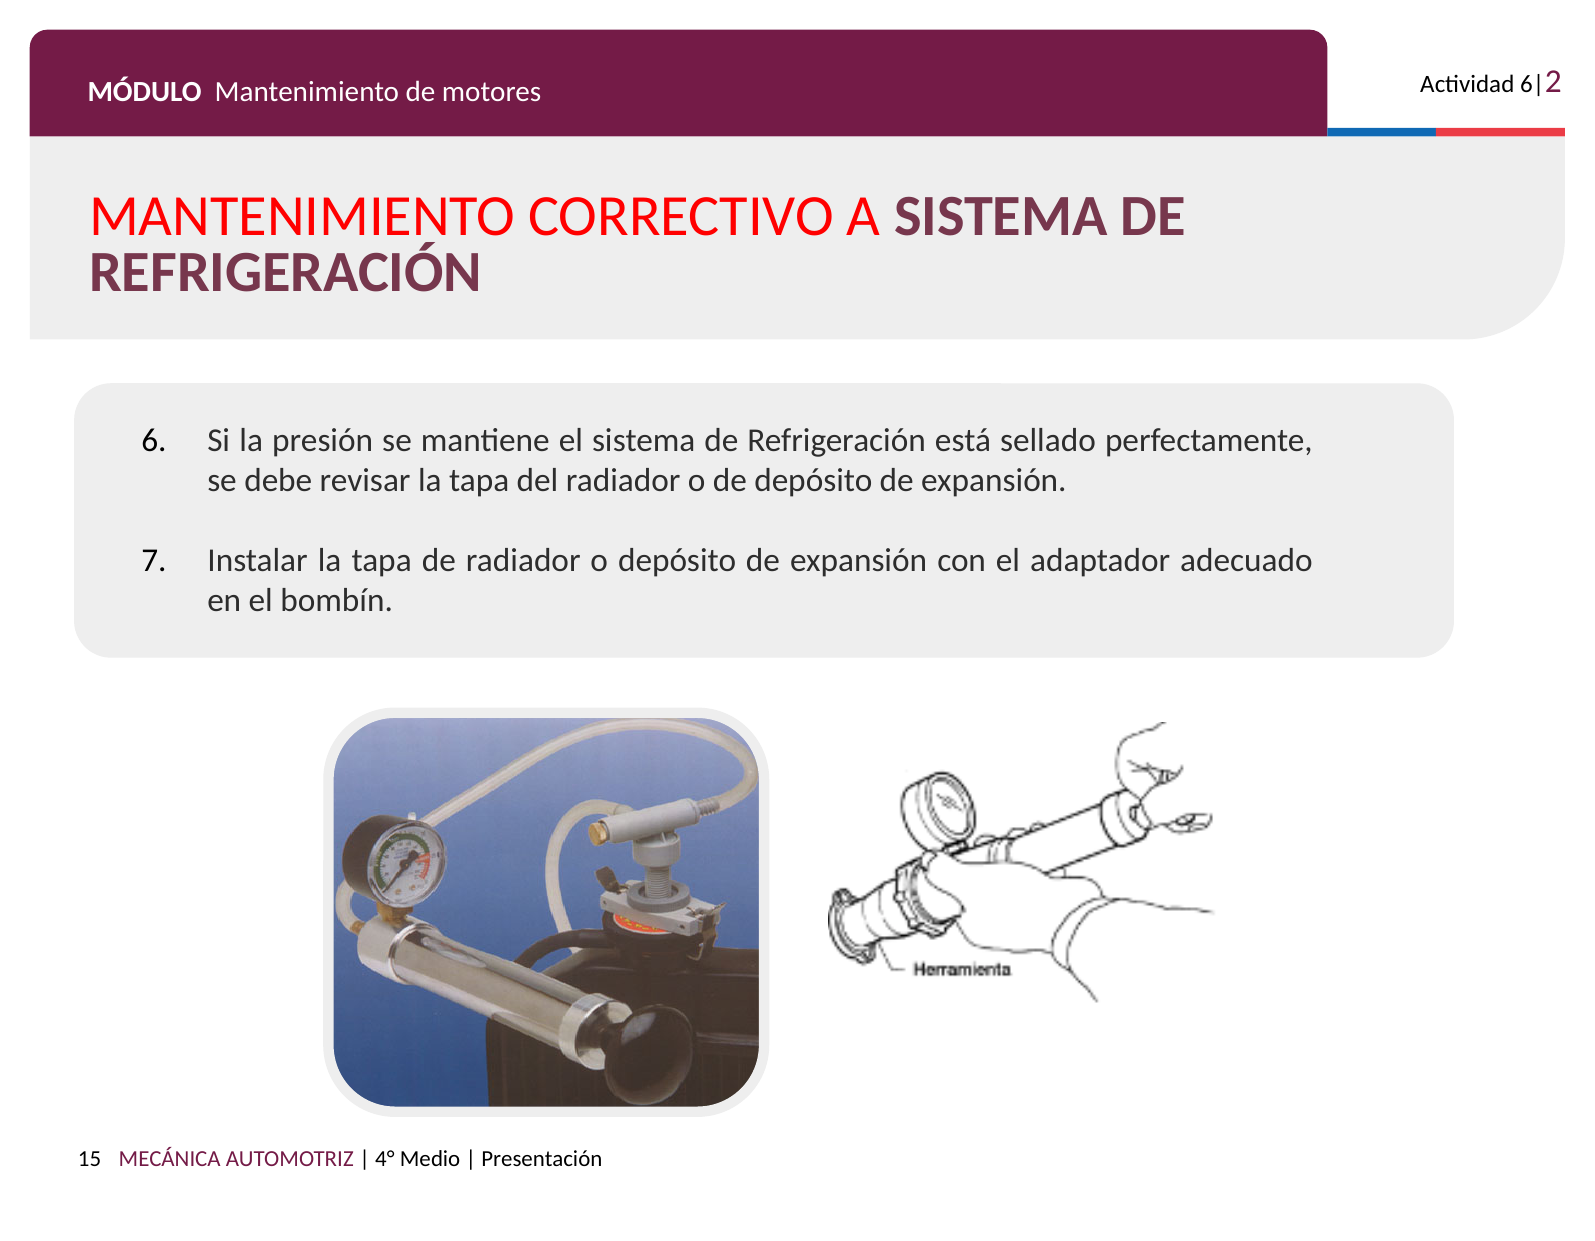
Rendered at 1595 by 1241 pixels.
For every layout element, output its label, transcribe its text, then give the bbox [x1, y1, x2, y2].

picture [827, 722, 1252, 1015]
picture [328, 712, 765, 1112]
text_box MANTENIMIENTO CORRECTIVO A SISTEMA DE REFRIGERACIÓN [74, 177, 1543, 316]
text_box [74, 383, 1454, 658]
text_box Si la presión se mantiene el sistema de Refrigeración está sellado perfectamente, se debe revisar la tapa del radiador o de depósito de expansión. Instalar la tapa de radiador o depósito de expansión con el adaptador adecuado en el bombín. [133, 410, 1323, 626]
